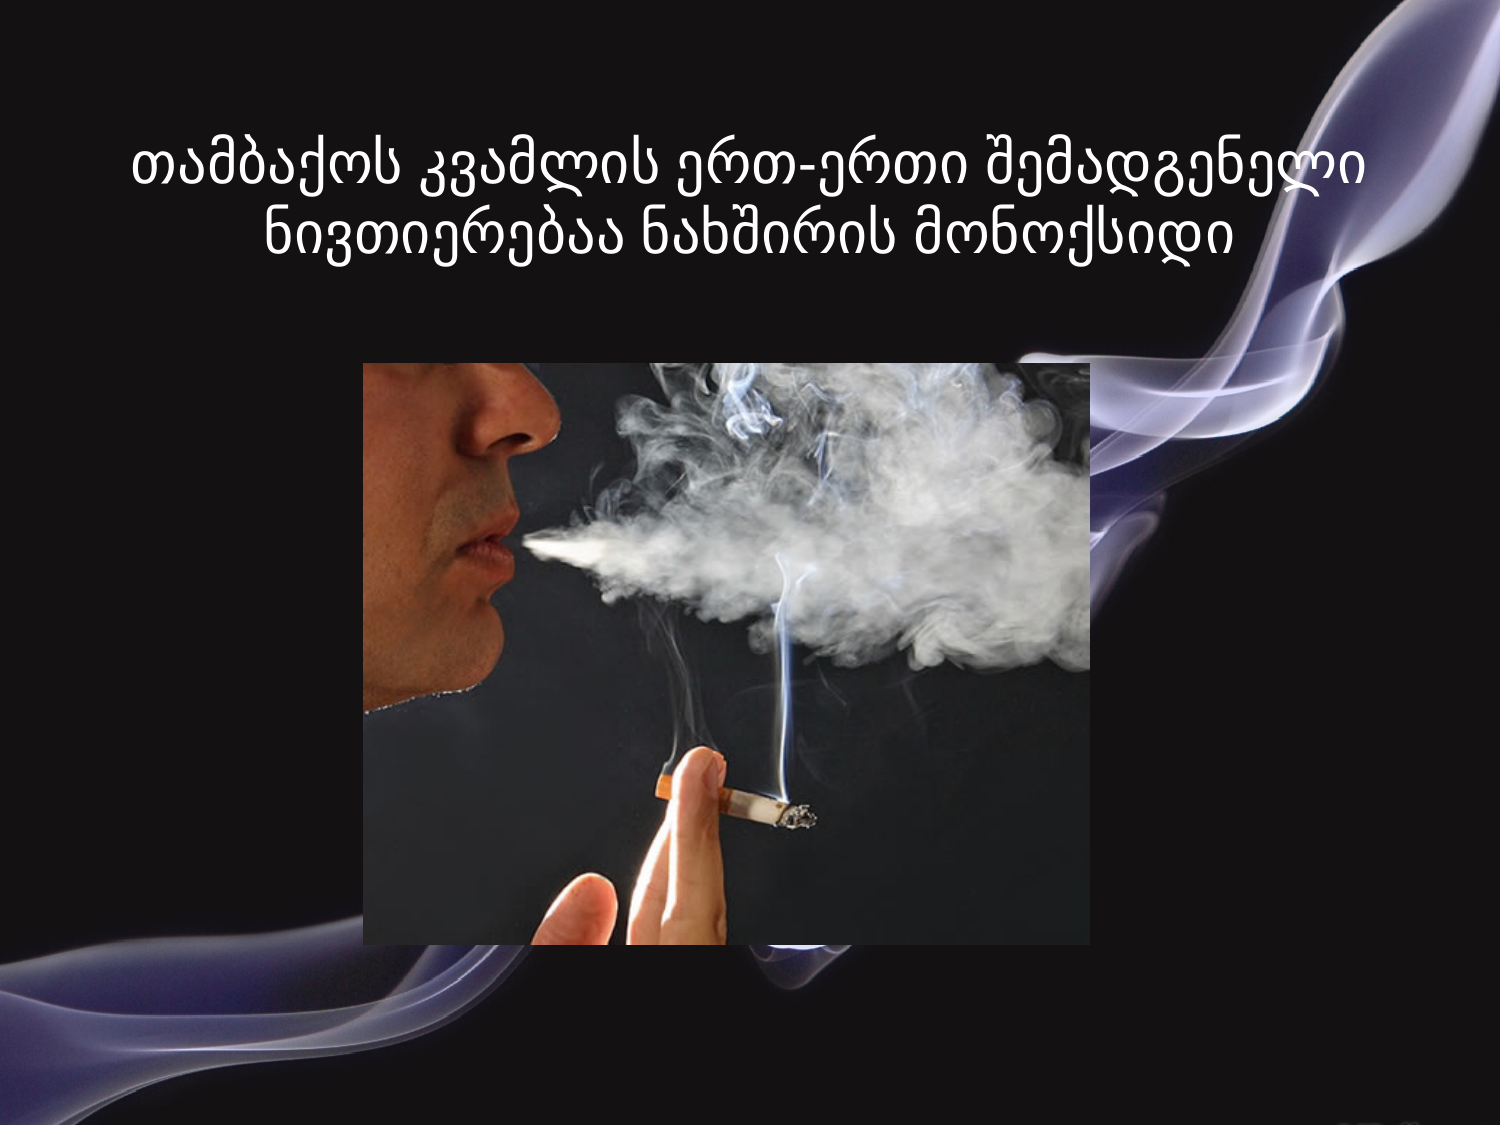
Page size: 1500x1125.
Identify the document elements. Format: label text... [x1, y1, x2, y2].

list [363, 363, 1091, 945]
title თამბაქოს კვამლის ერთ-ერთი შემადგენელი ნივთიერებაა ნახშირის მონოქსიდი [49, 133, 1450, 258]
picture [0, 0, 1500, 1125]
